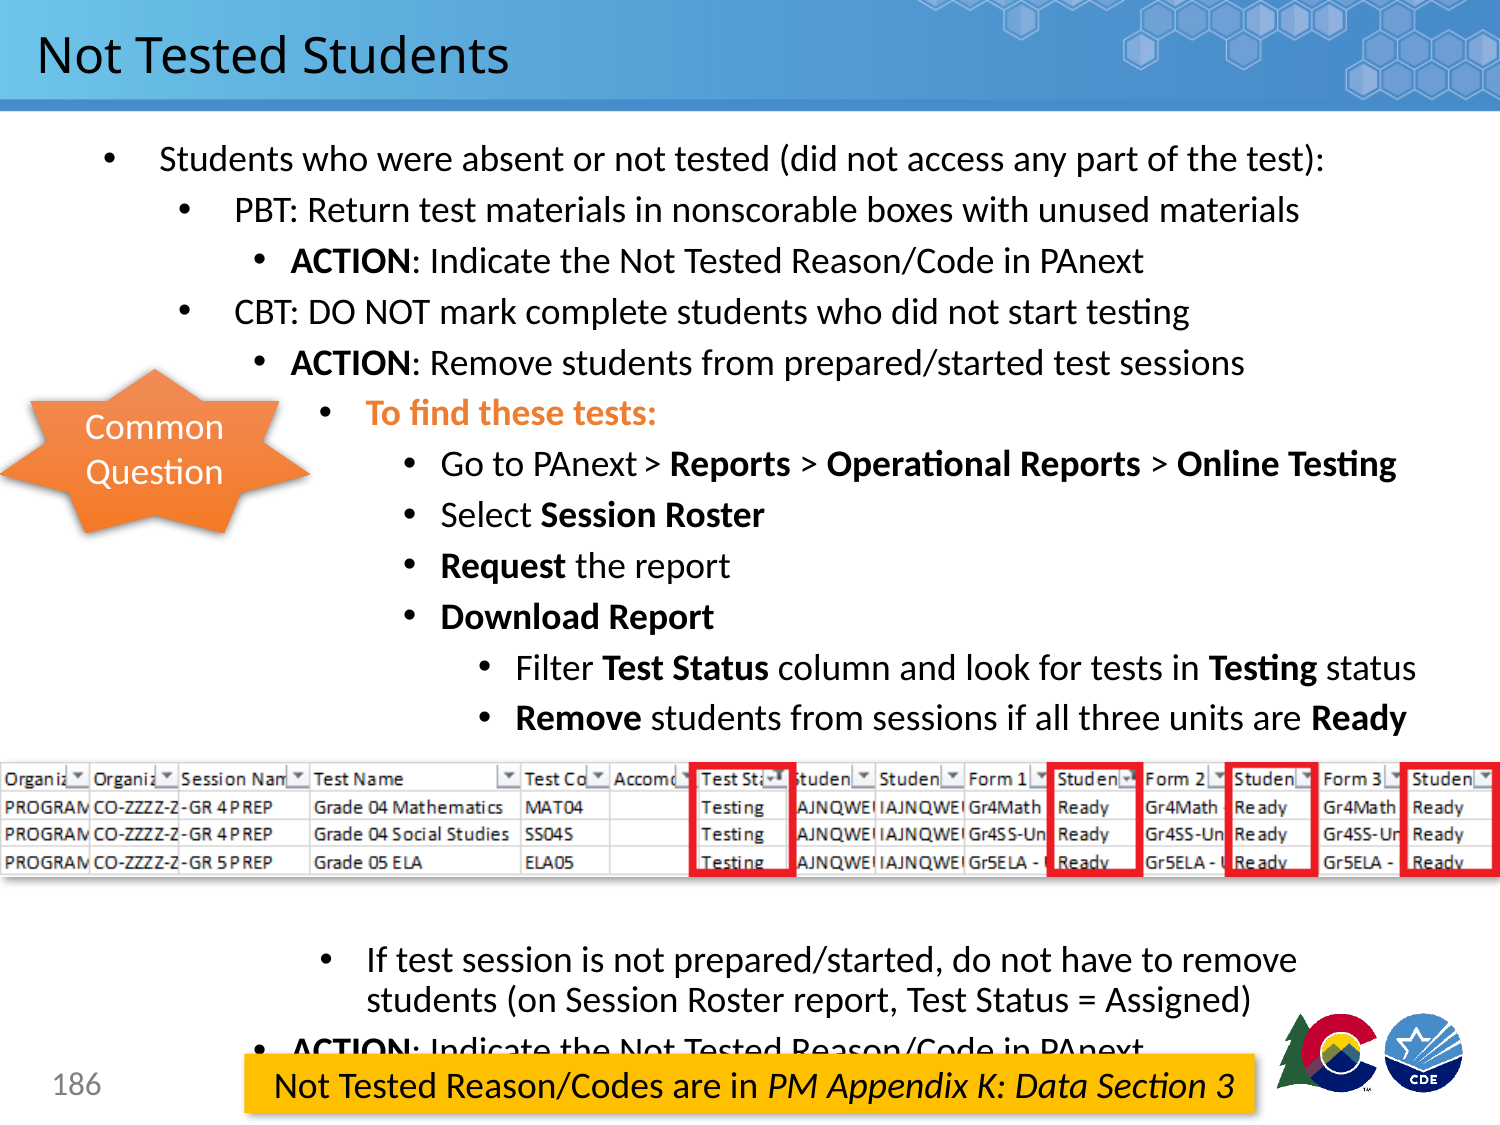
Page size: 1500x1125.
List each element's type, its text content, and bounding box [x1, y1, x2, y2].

list Students who were absent or not tested (did not access any part of the test): PBT: Return test materials in nonscorable boxes with unused materials ACTION: Indicate the Not Tested Reason/Code in PAnext CBT: DO NOT mark complete students who did not start testing ACTION: Remove students from prepared/started test sessions To find these tests: Go to PAnext > Reports > Operational Reports > Online Testing Select Session Roster Request the report Download Report Filter Test Status column and look for tests in Testing status Remove students from sessions if all three units are Ready If test session is not prepared/started, do not have to remove students (on Session Roster report, Test Status = Assigned) ACTION: Indicate the Not Tested Reason/Code in PAnext [103, 139, 1433, 760]
text_box Not Tested Reason/Codes are in PM Appendix K: Data Section 3 [244, 1053, 1255, 1114]
text_box Common Question [0, 368, 310, 533]
slide_number 186 [36, 1054, 244, 1115]
list Students who were absent or not tested (did not access any part of the test): PBT: Return test materials in nonscorable boxes with unused materials ACTION: Indicate the Not Tested Reason/Code in PAnext CBT: DO NOT mark complete students who did not start testing ACTION: Remove students from prepared/started test sessions To find these tests: Go to PAnext > Reports > Operational Reports > Online Testing Select Session Roster Request the report Download Report Filter Test Status column and look for tests in Testing status Remove students from sessions if all three units are Ready If test session is not prepared/started, do not have to remove students (on Session Roster report, Test Status = Assigned) ACTION: Indicate the Not Tested Reason/Code in PAnext [103, 887, 1433, 1115]
picture [0, 762, 1500, 877]
title Not Tested Students [36, 27, 1463, 87]
picture [1433, 1012, 1463, 1093]
picture [0, 0, 1500, 112]
